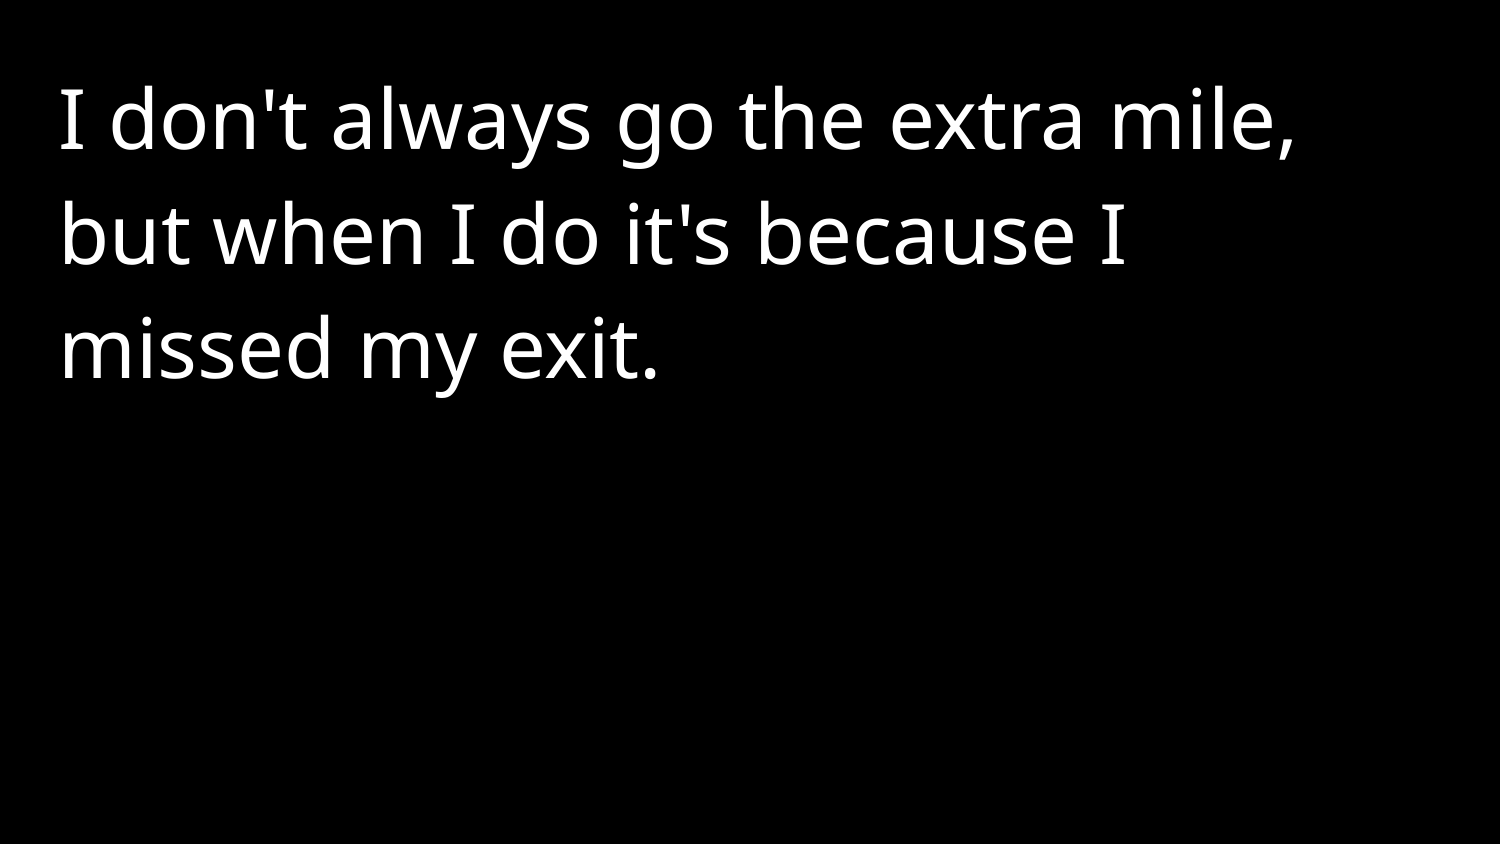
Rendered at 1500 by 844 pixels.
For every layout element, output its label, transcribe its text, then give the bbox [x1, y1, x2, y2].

list I don't always go the extra mile, but when I do it's because I missed my exit. [50, 46, 1425, 810]
